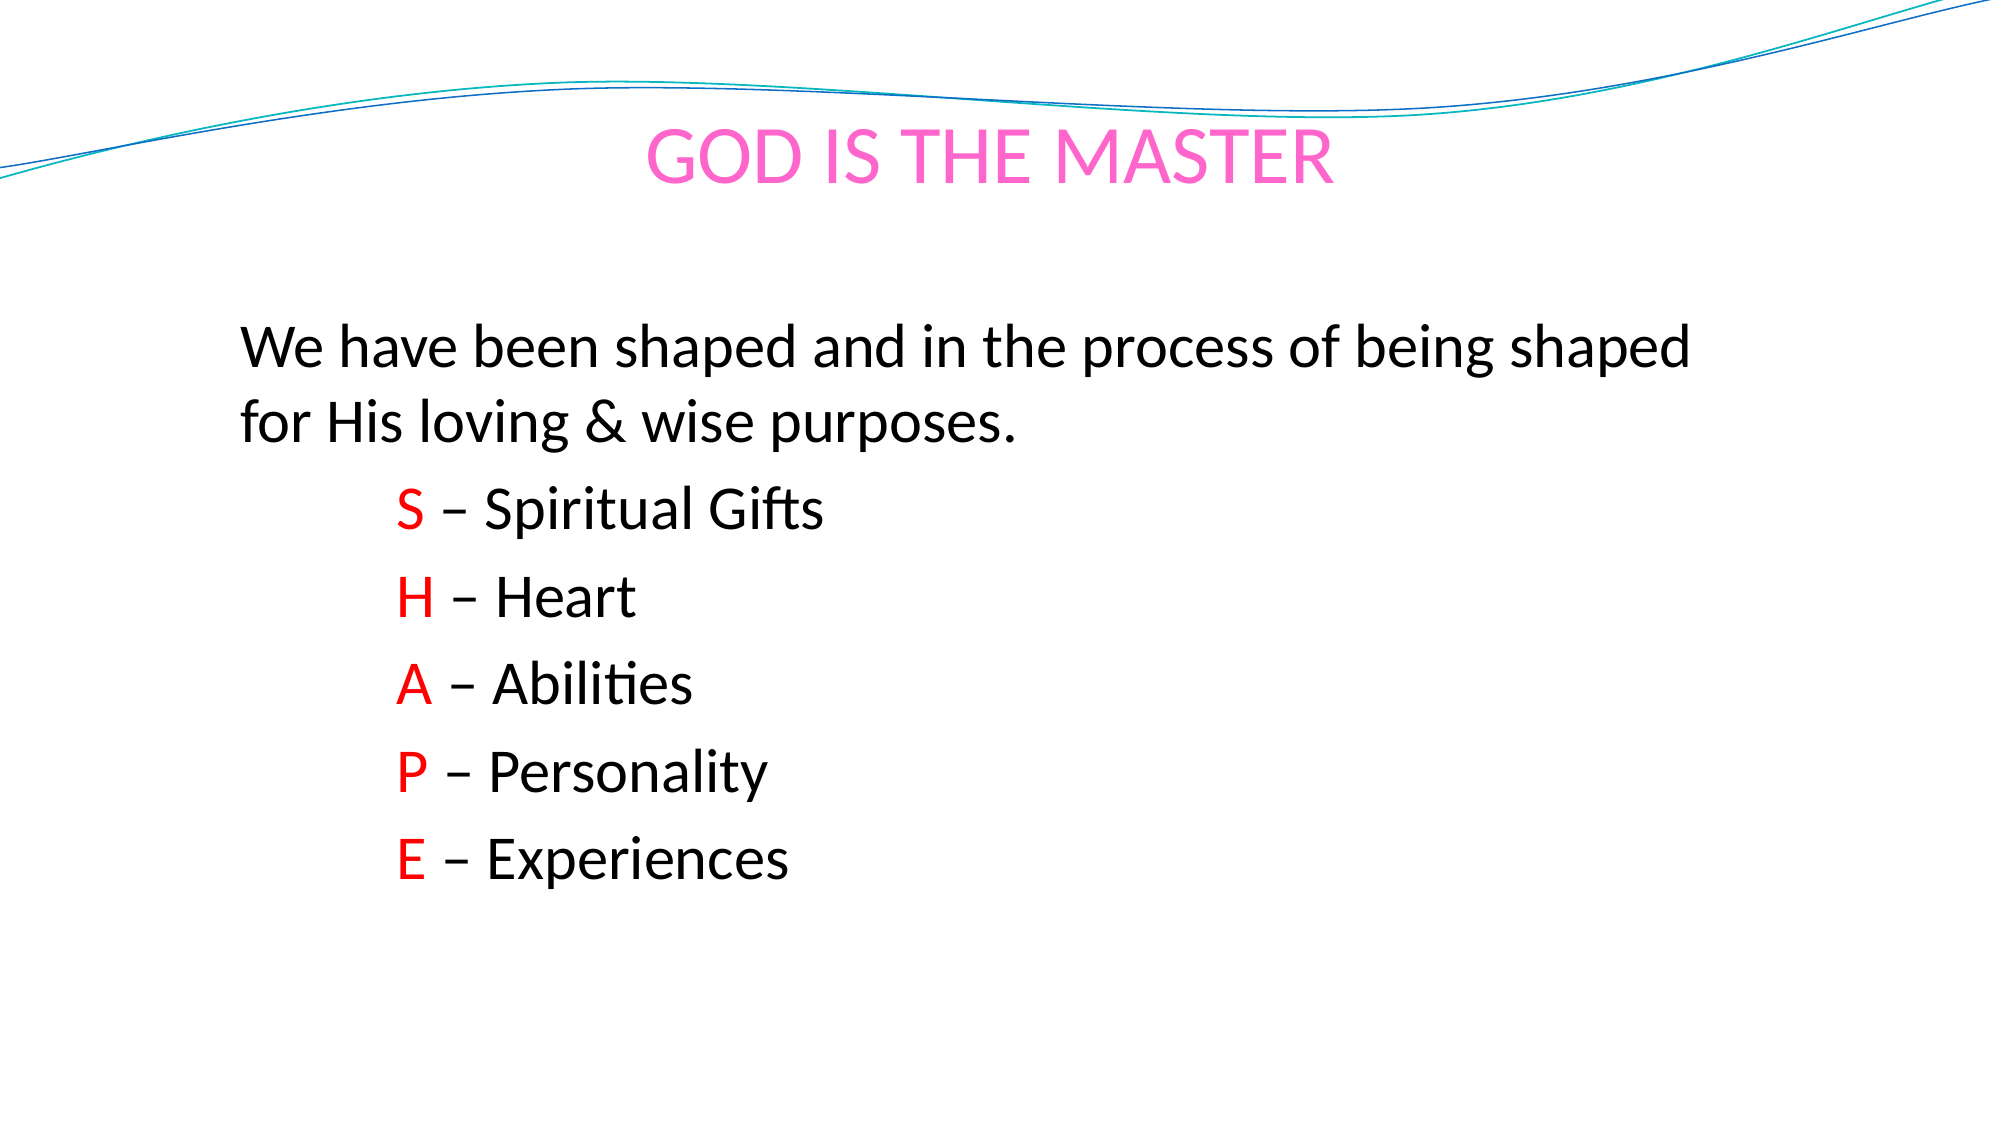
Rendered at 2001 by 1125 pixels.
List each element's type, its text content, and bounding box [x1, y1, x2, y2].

text_box GOD IS THE MASTER [0, 78, 2000, 200]
list We have been shaped and in the process of being shaped for His loving & wise purposes. S – Spiritual Gifts H – Heart A – Abilities P – Personality E – Experiences [225, 297, 1775, 1044]
